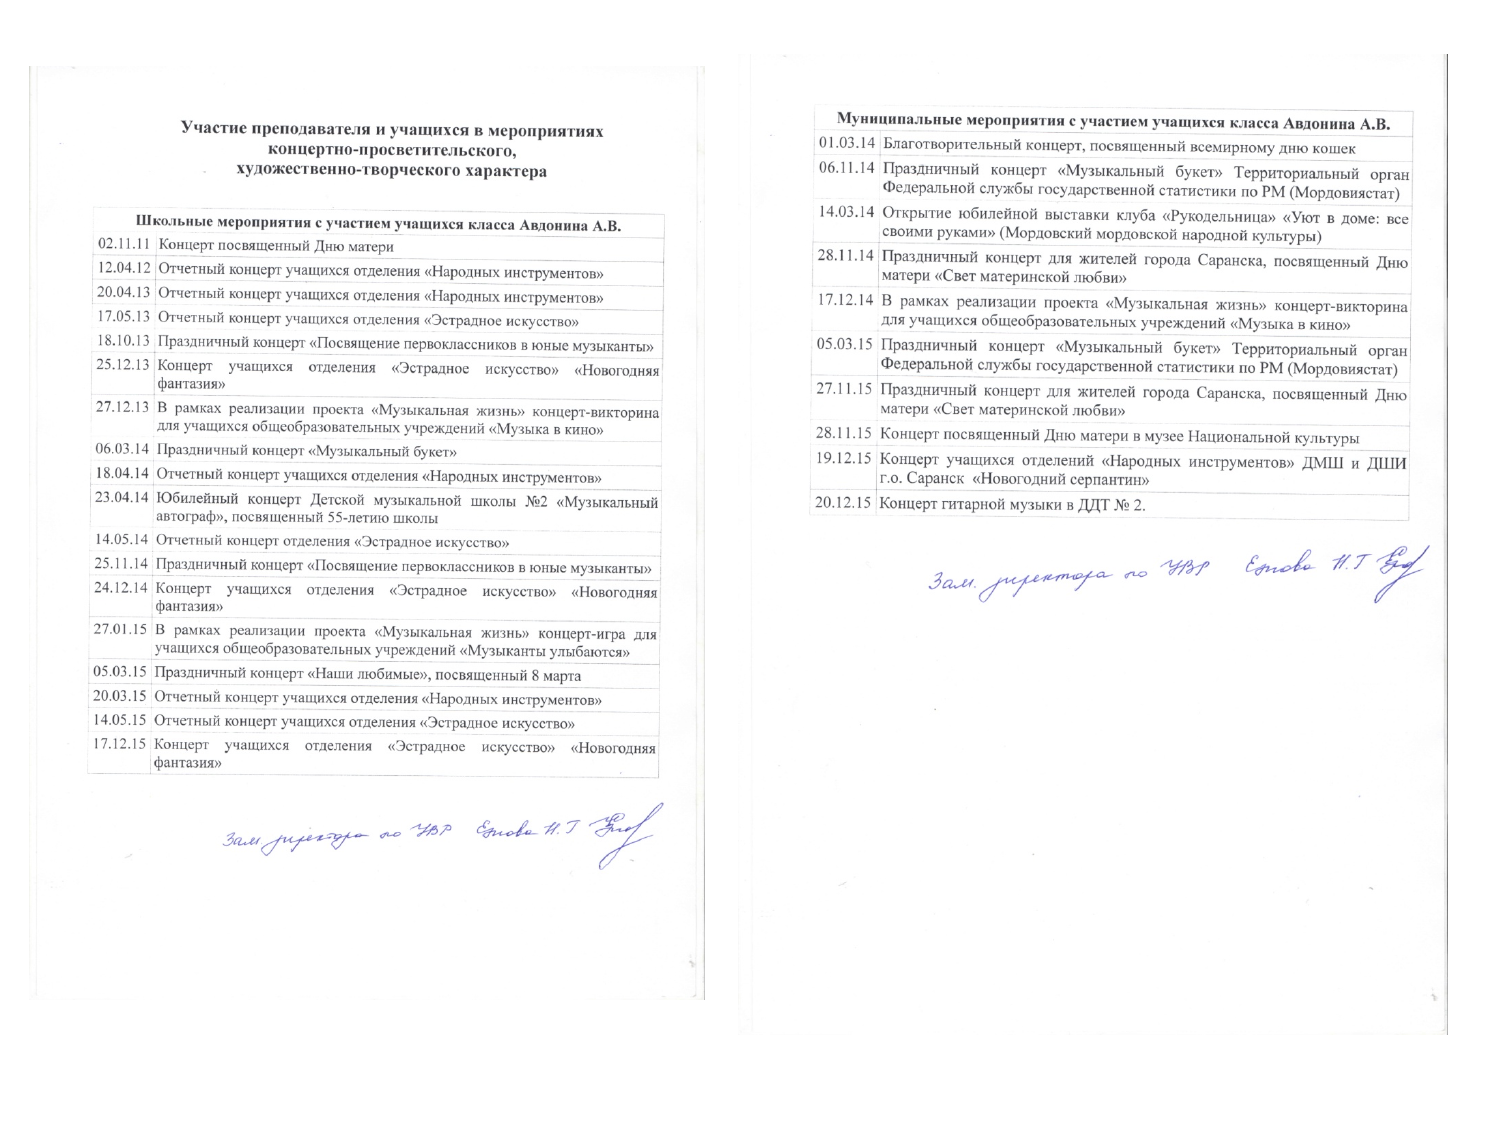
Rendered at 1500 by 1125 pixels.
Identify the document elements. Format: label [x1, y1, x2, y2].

picture [29, 66, 705, 1000]
picture [737, 54, 1448, 1036]
